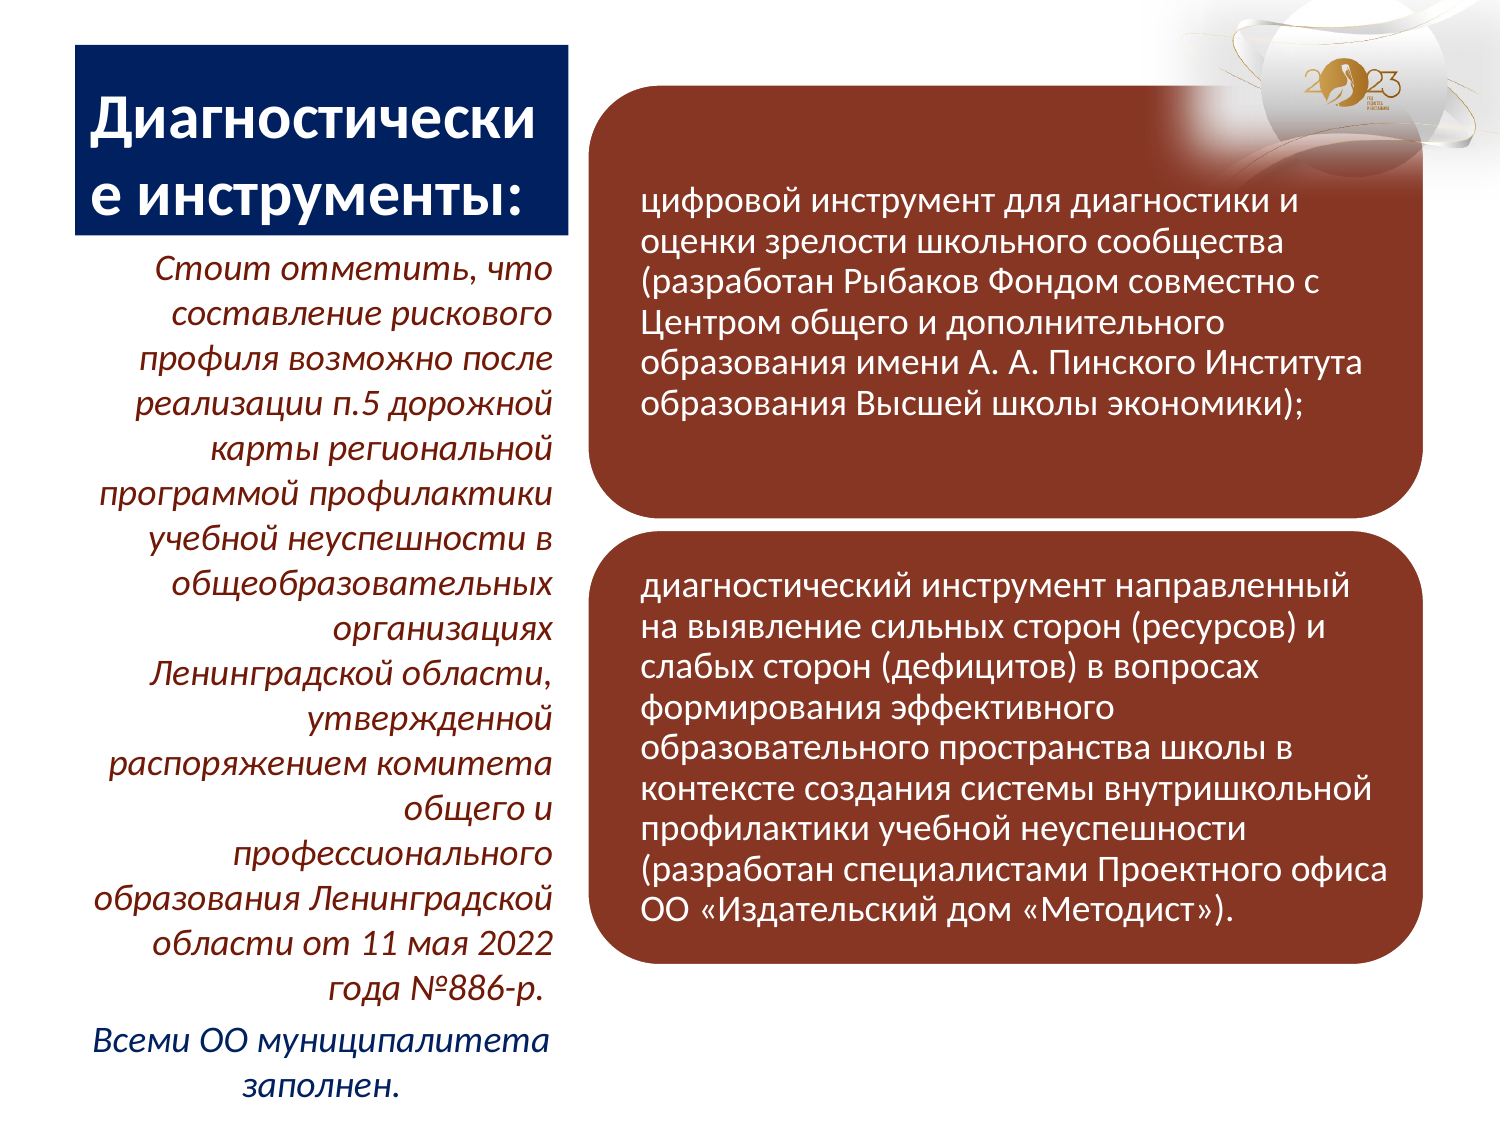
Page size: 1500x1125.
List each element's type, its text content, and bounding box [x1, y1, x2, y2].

title Диагностические инструменты: [75, 44, 569, 235]
list Стоит отметить, что составление рискового профиля возможно после реализации п.5 дорожной карты региональной программой профилактики учебной неуспешности в общеобразовательных организациях Ленинградской области, утвержденной распоряжением комитета общего и профессионального образования Ленинградской области от 11 мая 2022 года №886-р. Всеми ОО муниципалитета заполнен. [75, 235, 569, 1005]
picture [1139, 0, 1500, 204]
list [586, 44, 1426, 1006]
